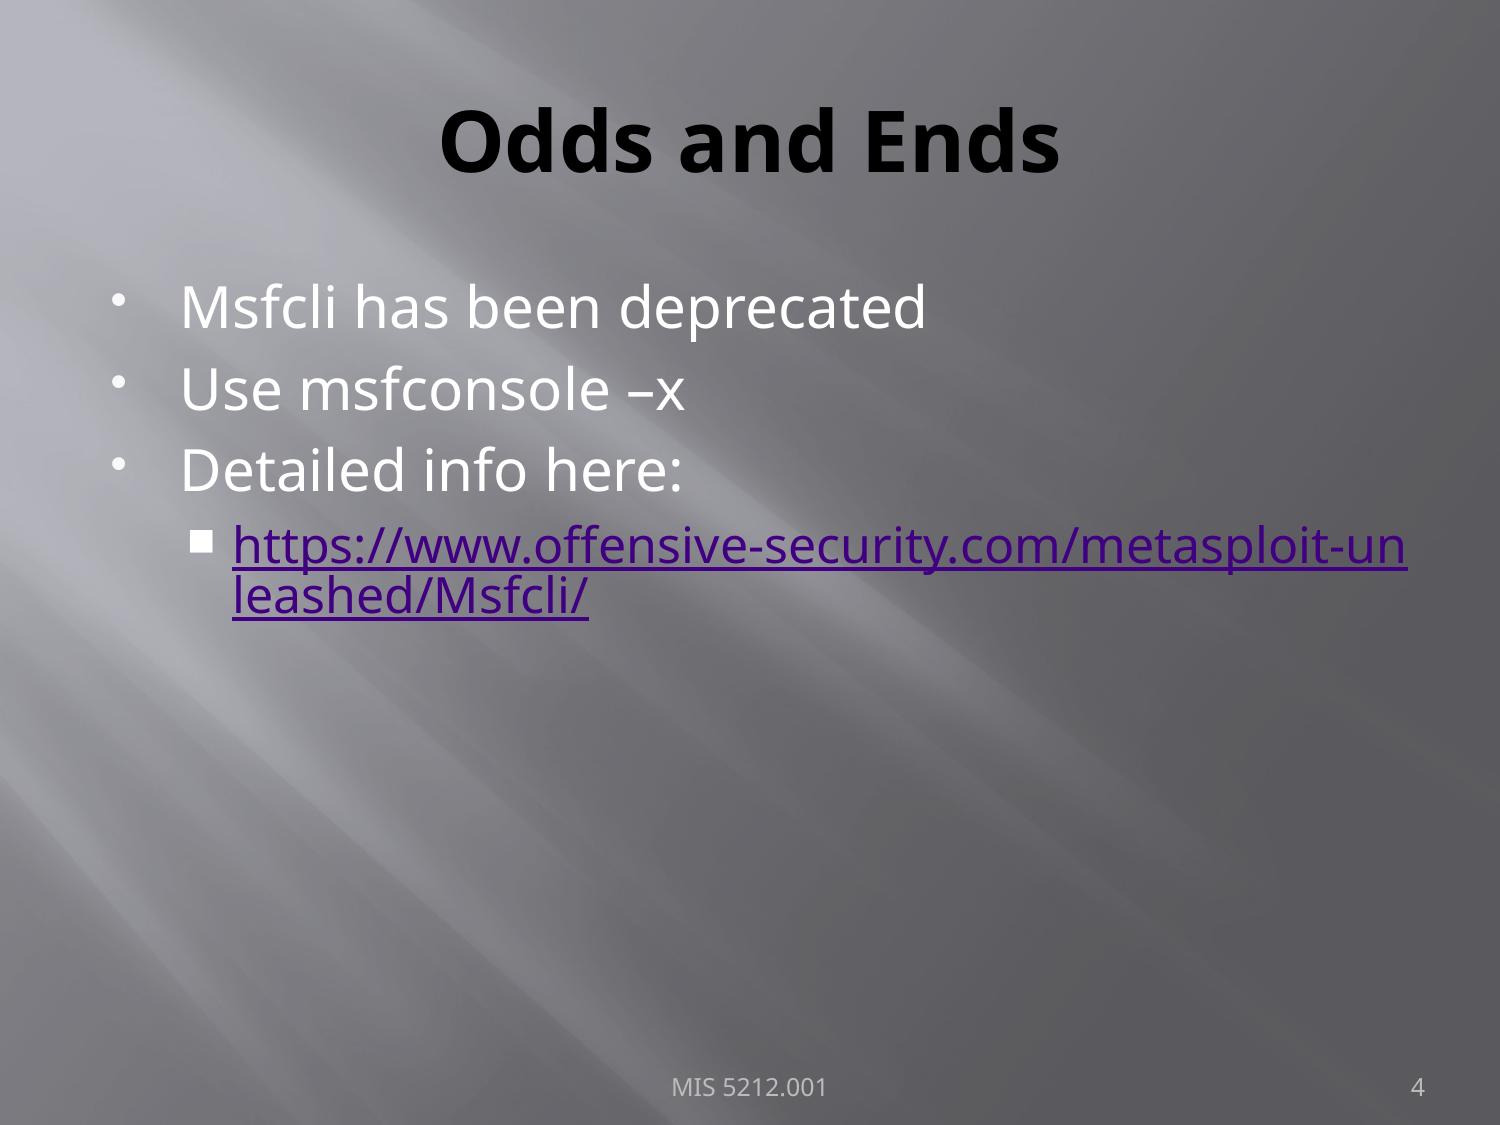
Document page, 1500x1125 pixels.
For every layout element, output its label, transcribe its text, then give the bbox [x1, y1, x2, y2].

slide_number 4 [1299, 1052, 1425, 1113]
list Msfcli has been deprecated Use msfconsole –x Detailed info here: https://www.offensive-security.com/metasploit-unleashed/Msfcli/ [75, 262, 1425, 1035]
title Odds and Ends [75, 45, 1425, 233]
footer MIS 5212.001 [512, 1052, 988, 1113]
